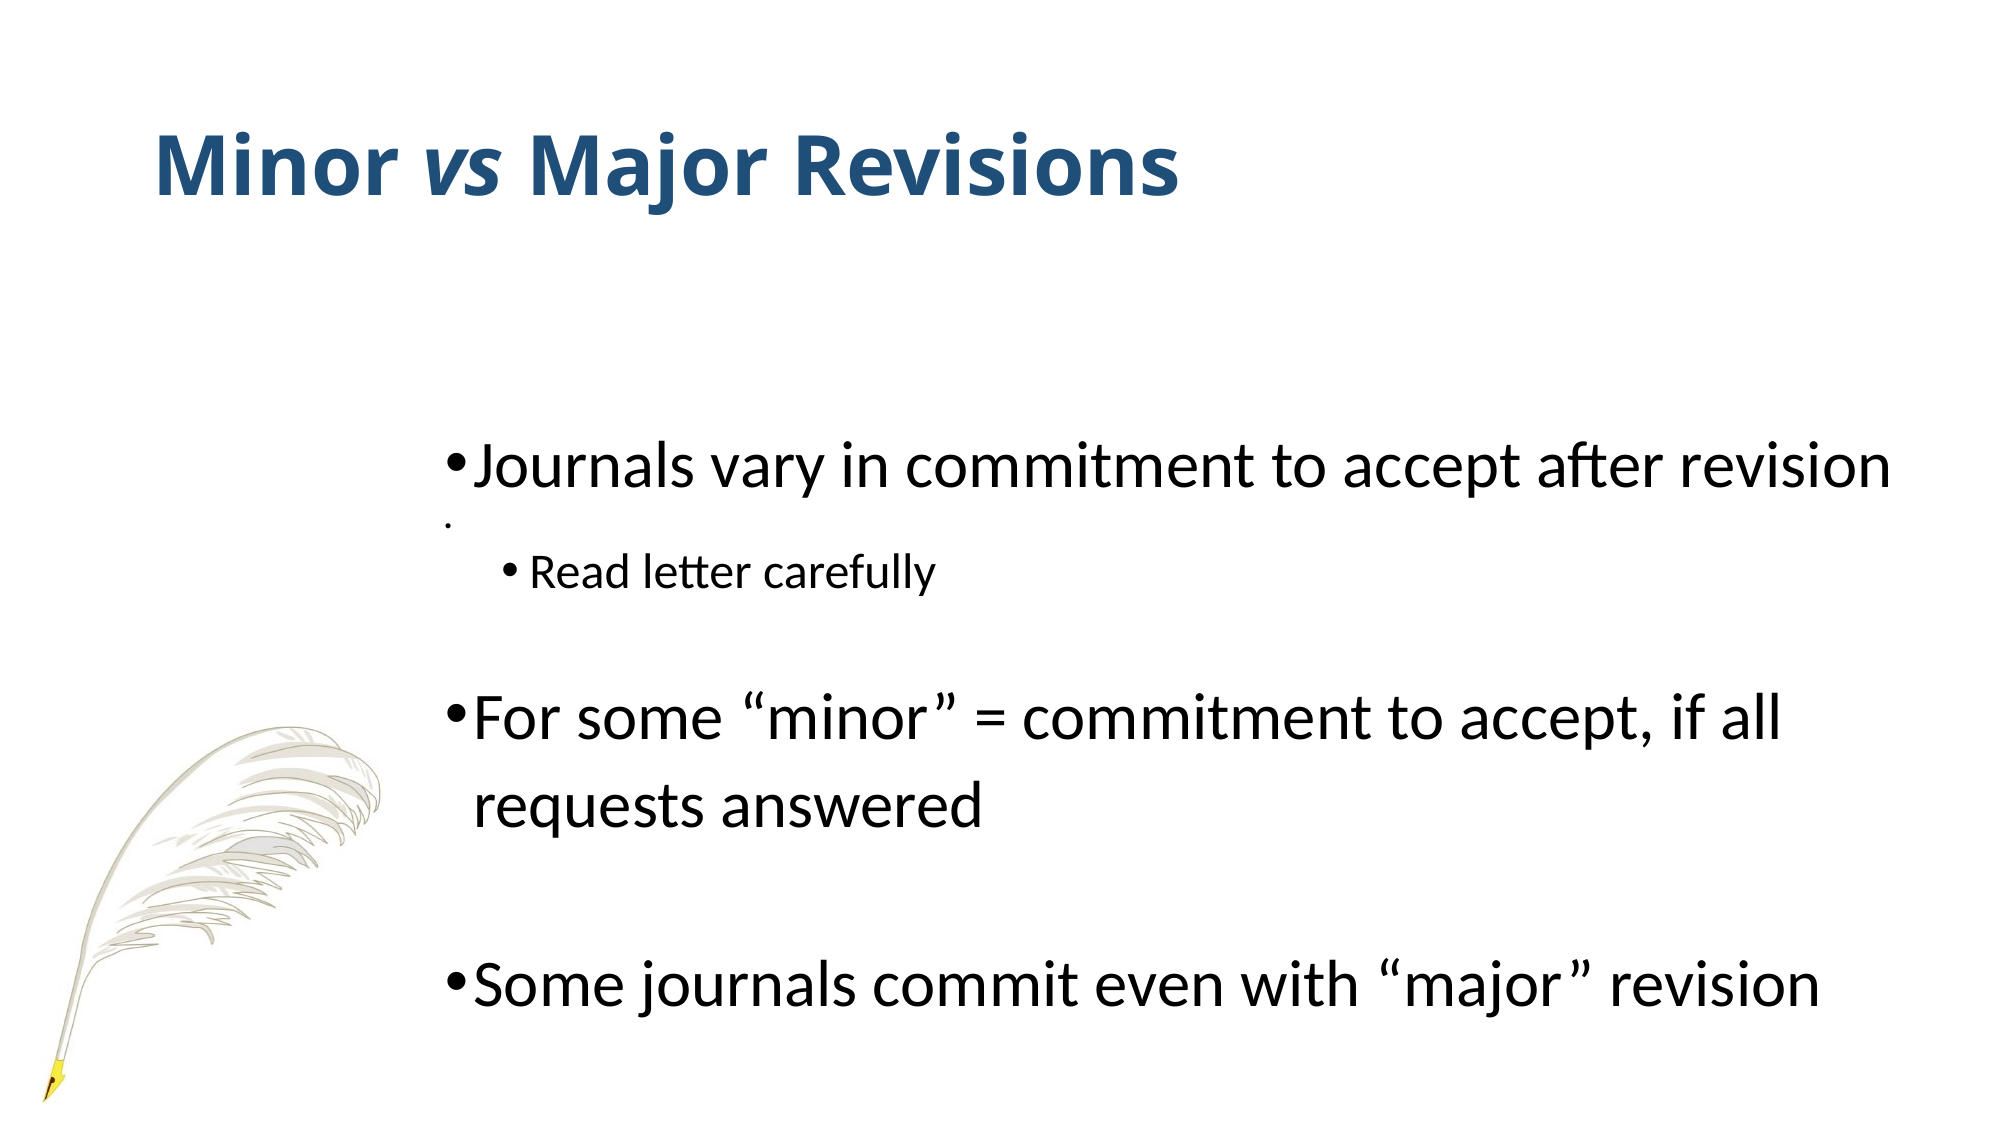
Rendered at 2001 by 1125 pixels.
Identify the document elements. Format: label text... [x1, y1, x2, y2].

title Minor vs Major Revisions [137, 59, 1863, 278]
picture [42, 726, 383, 1103]
list Journals vary in commitment to accept after revision Read letter carefully For some “minor” = commitment to accept, if all requests answered Some journals commit even with “major” revision [429, 422, 1939, 1042]
